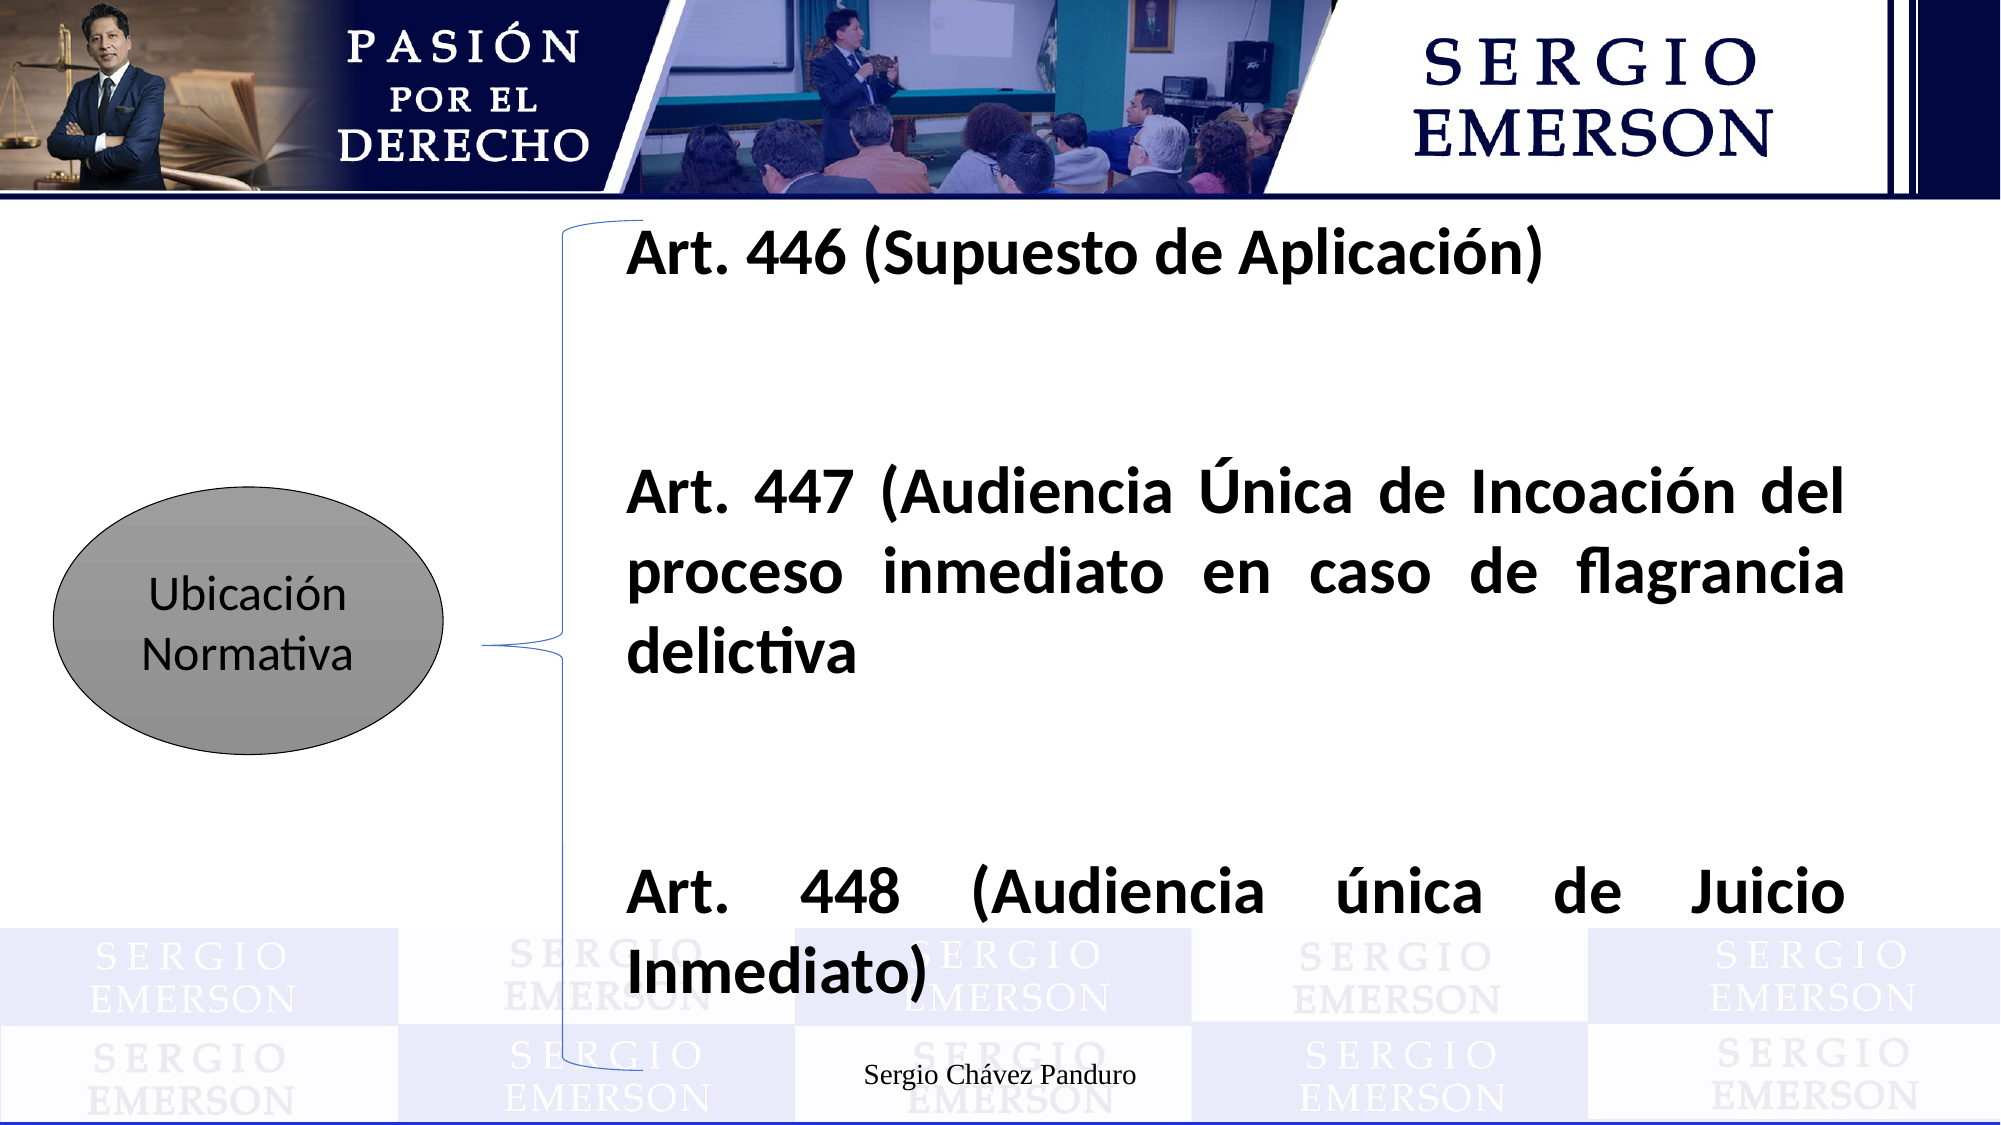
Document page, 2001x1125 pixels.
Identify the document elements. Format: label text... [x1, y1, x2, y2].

text_box Art. 446 (Supuesto de Aplicación) Art. 447 (Audiencia Única de Incoación del proceso inmediato en caso de flagrancia delictiva Art. 448 (Audiencia única de Juicio Inmediato) [611, 149, 1863, 1015]
picture [0, 0, 2001, 1125]
text_box [481, 221, 644, 1071]
text_box Ubicación Normativa [52, 486, 444, 756]
footer Sergio Chávez Panduro [662, 1042, 1338, 1103]
